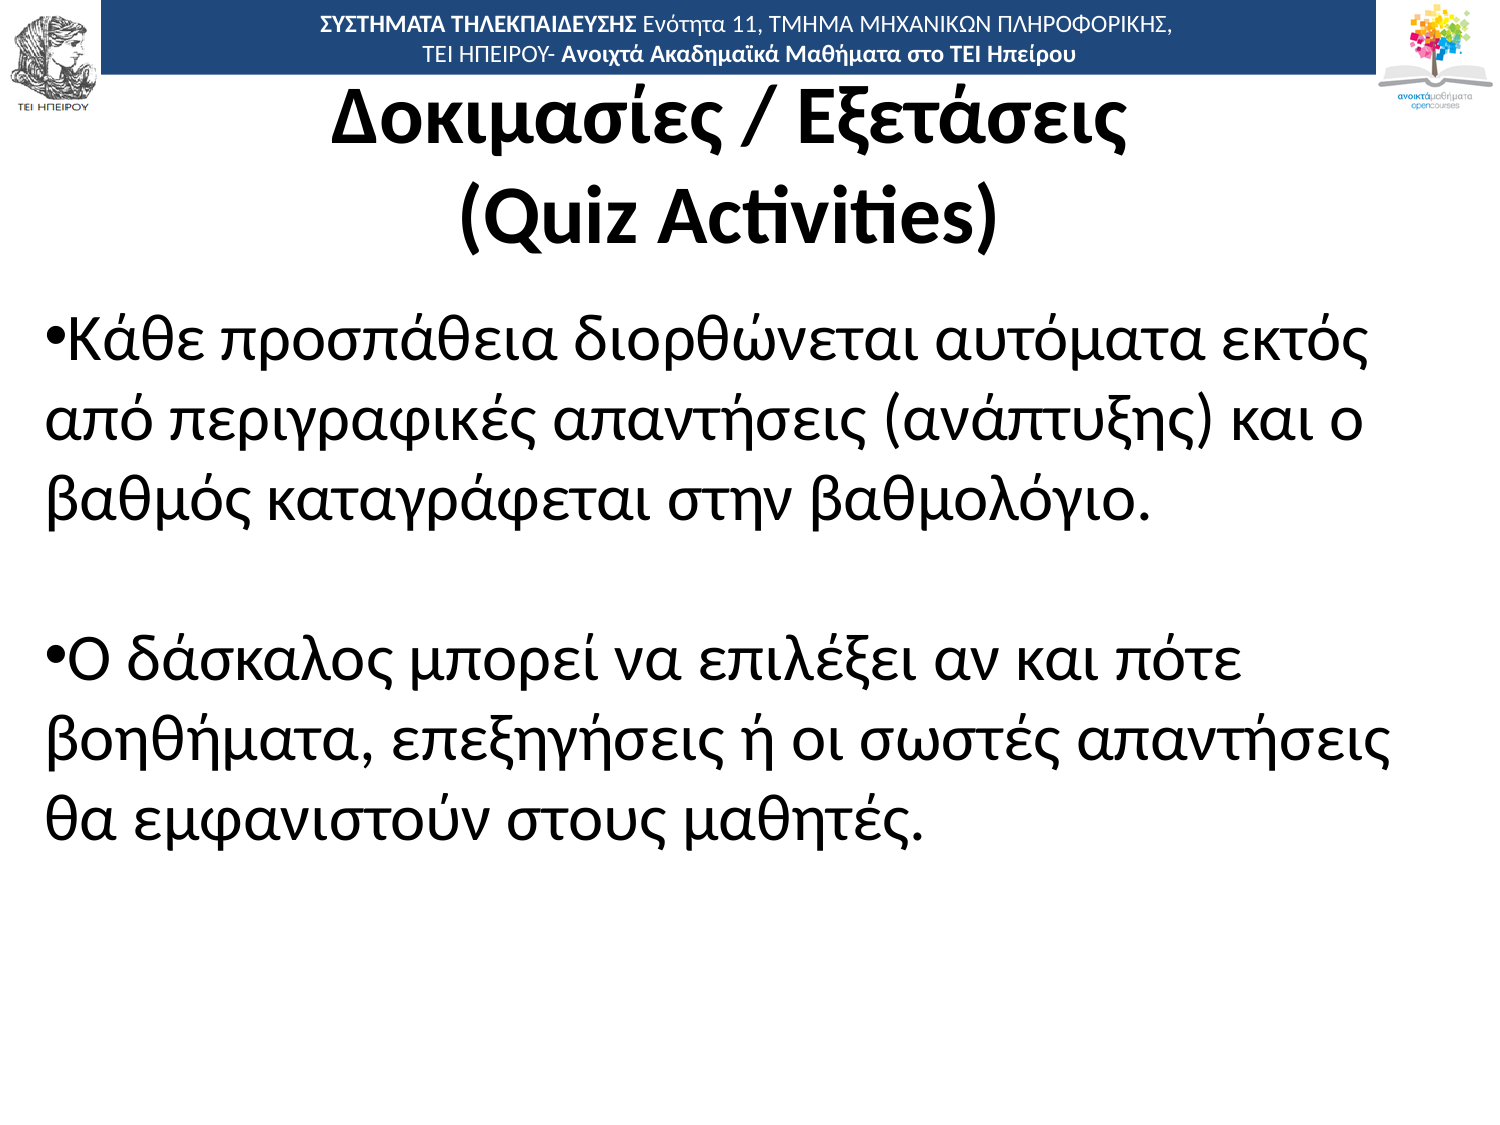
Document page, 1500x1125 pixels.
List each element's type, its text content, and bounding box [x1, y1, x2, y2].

picture [0, 0, 101, 114]
text_box ΣΥΣΤΗΜΑΤΑ ΤΗΛΕΚΠΑΙΔΕΥΣΗΣ Ενότητα 11, ΤΜΗΜΑ ΜΗΧΑΝΙΚΩΝ ΠΛΗΡΟΦΟΡΙΚΗΣ, ΤΕΙ ΗΠΕΙΡΟΥ- Ανοιχτά Ακαδημαϊκά Μαθήματα στο ΤΕΙ Ηπείρου [101, 0, 1373, 75]
title Δοκιμασίες / Εξετάσεις (Quiz Activities) [0, 75, 1459, 254]
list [1375, 0, 1500, 114]
text_box Κάθε προσπάθεια διορθώνεται αυτόματα εκτός από περιγραφικές απαντήσεις (ανάπτυξης) και ο βαθμός καταγράφεται στην βαθμολόγιο. Ο δάσκαλος μπορεί να επιλέξει αν και πότε βοηθήματα, επεξηγήσεις ή οι σωστές απαντήσεις θα εμφανιστούν στους μαθητές. [29, 286, 1477, 906]
